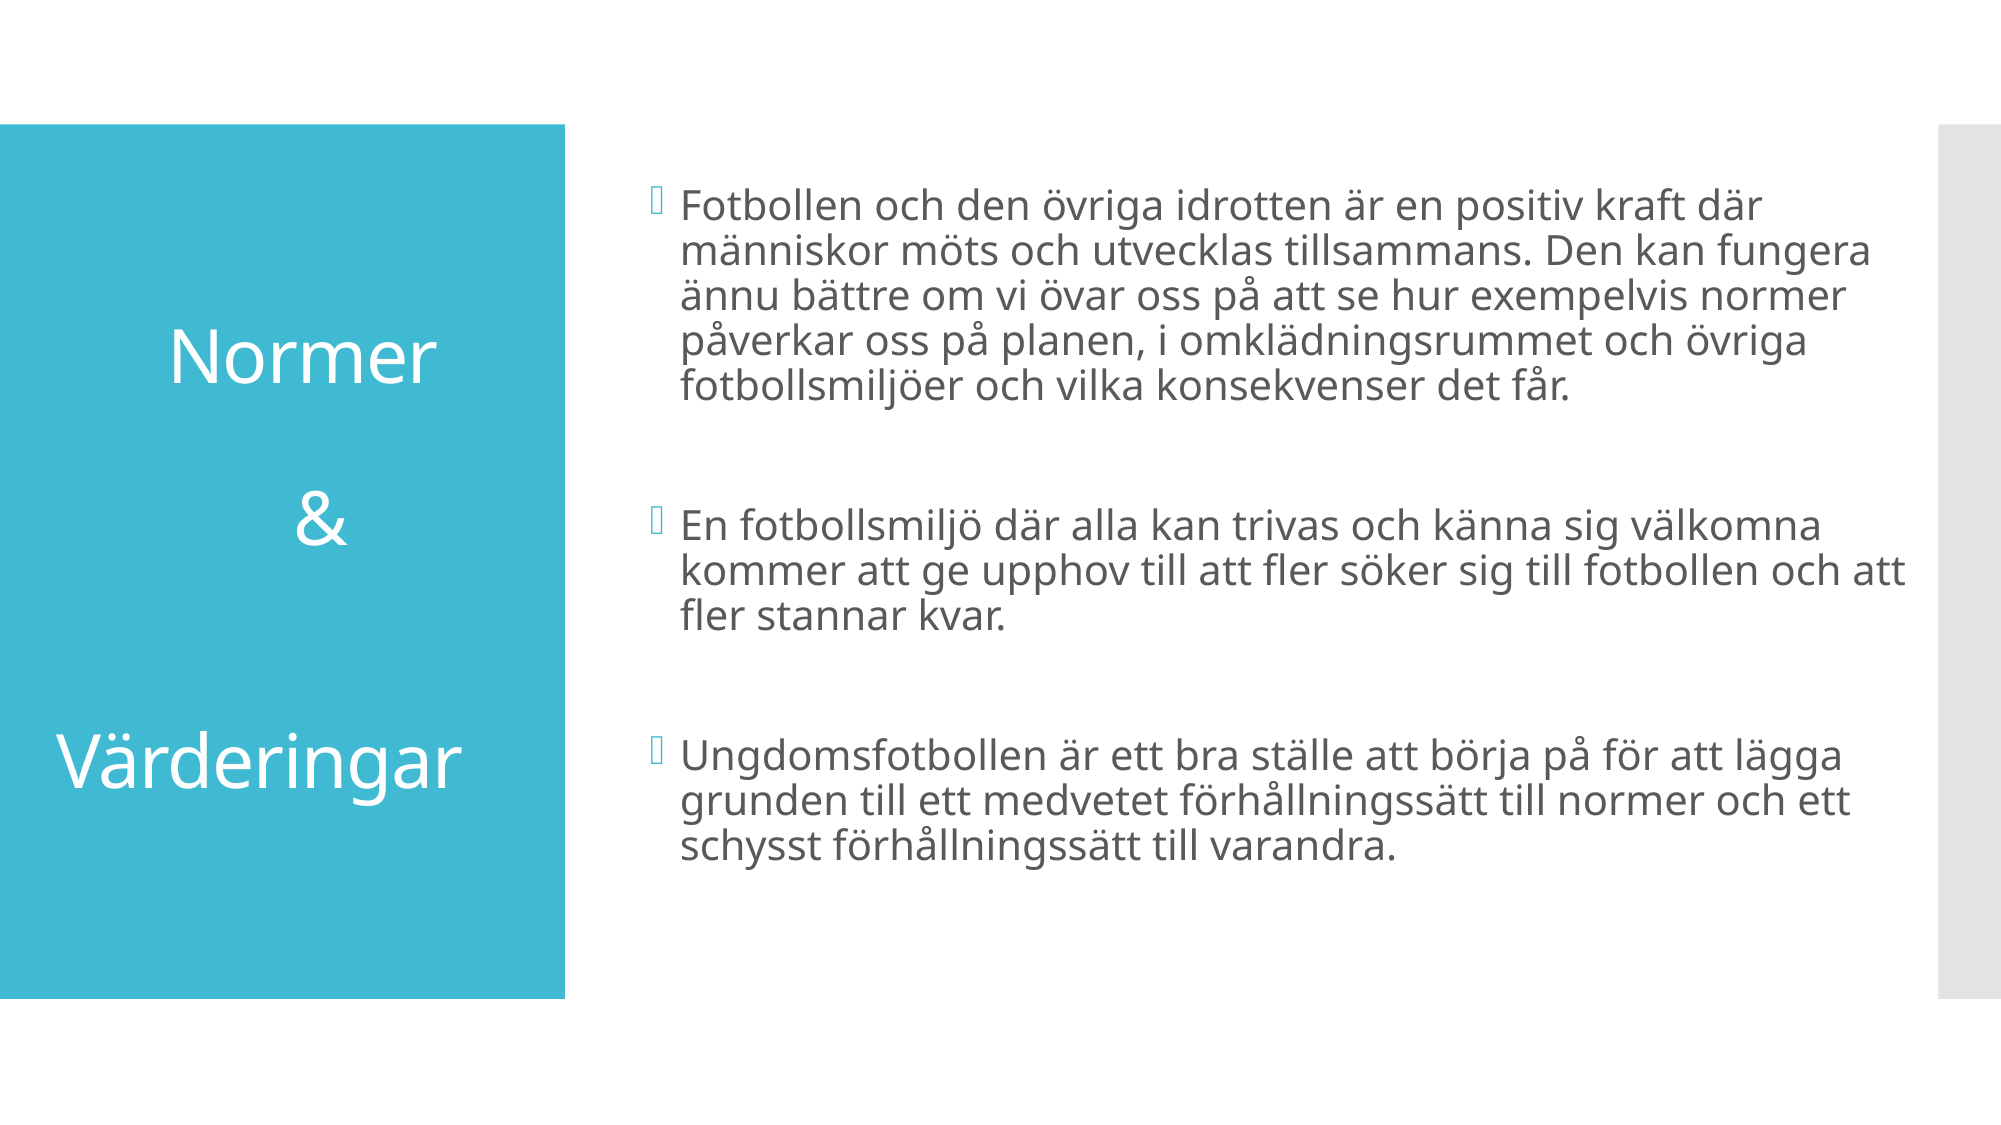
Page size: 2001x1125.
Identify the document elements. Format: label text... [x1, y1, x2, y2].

title Normer & Värderingar [41, 184, 525, 940]
list Fotbollen och den övriga idrotten är en positiv kraft där människor möts och utvecklas tillsammans. Den kan fungera ännu bättre om vi övar oss på att se hur exempelvis normer påverkar oss på planen, i omklädningsrummet och övriga fotbollsmiljöer och vilka konsekvenser det får. En fotbollsmiljö där alla kan trivas och känna sig välkomna kommer att ge upphov till att fler söker sig till fotbollen och att fler stannar kvar. Ungdomsfotbollen är ett bra ställe att börja på för att lägga grunden till ett medvetet förhållningssätt till normer och ett schysst förhållningssätt till varandra. [634, 141, 1970, 982]
